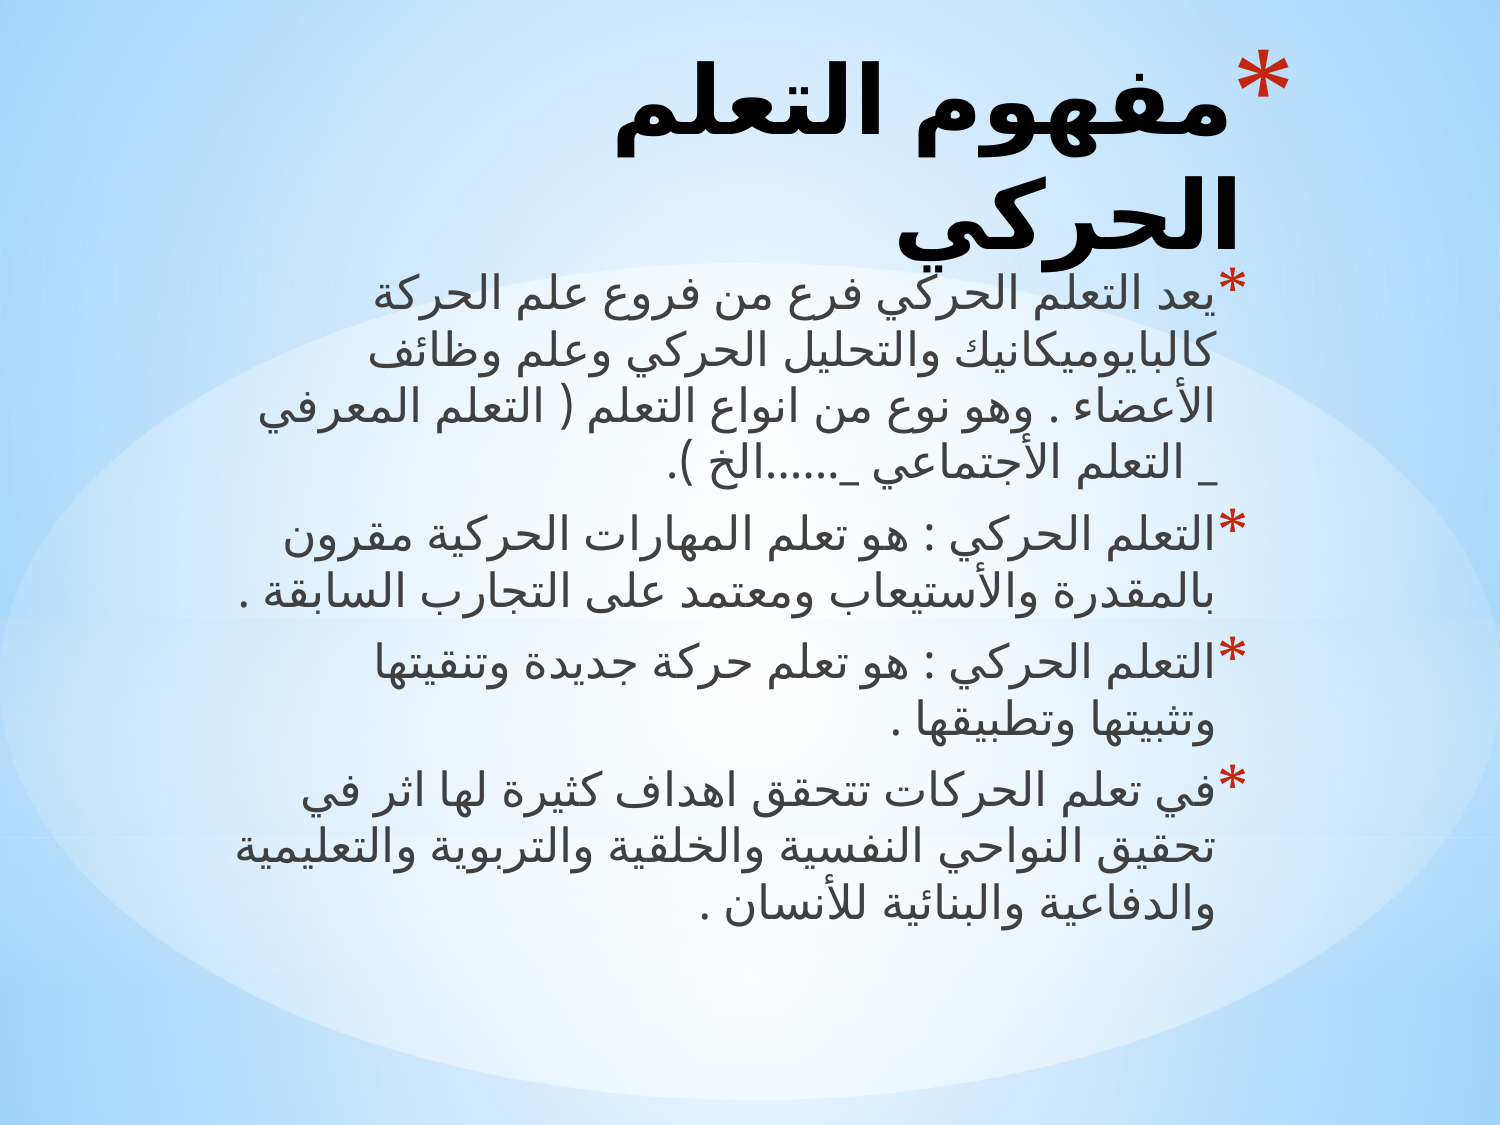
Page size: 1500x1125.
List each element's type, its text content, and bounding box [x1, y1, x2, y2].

title مفهوم التعلم الحركي [242, 30, 1311, 219]
list يعد التعلم الحركي فرع من فروع علم الحركة كالبايوميكانيك والتحليل الحركي وعلم وظائف الأعضاء . وهو نوع من انواع التعلم ( التعلم المعرفي _ التعلم الأجتماعي _......الخ ). التعلم الحركي : هو تعلم المهارات الحركية مقرون بالمقدرة والأستيعاب ومعتمد على التجارب السابقة . التعلم الحركي : هو تعلم حركة جديدة وتنقيتها وتثبيتها وتطبيقها . في تعلم الحركات تتحقق اهداف كثيرة لها اثر في تحقيق النواحي النفسية والخلقية والتربوية والتعليمية والدفاعية والبنائية للأنسان . [218, 255, 1269, 988]
